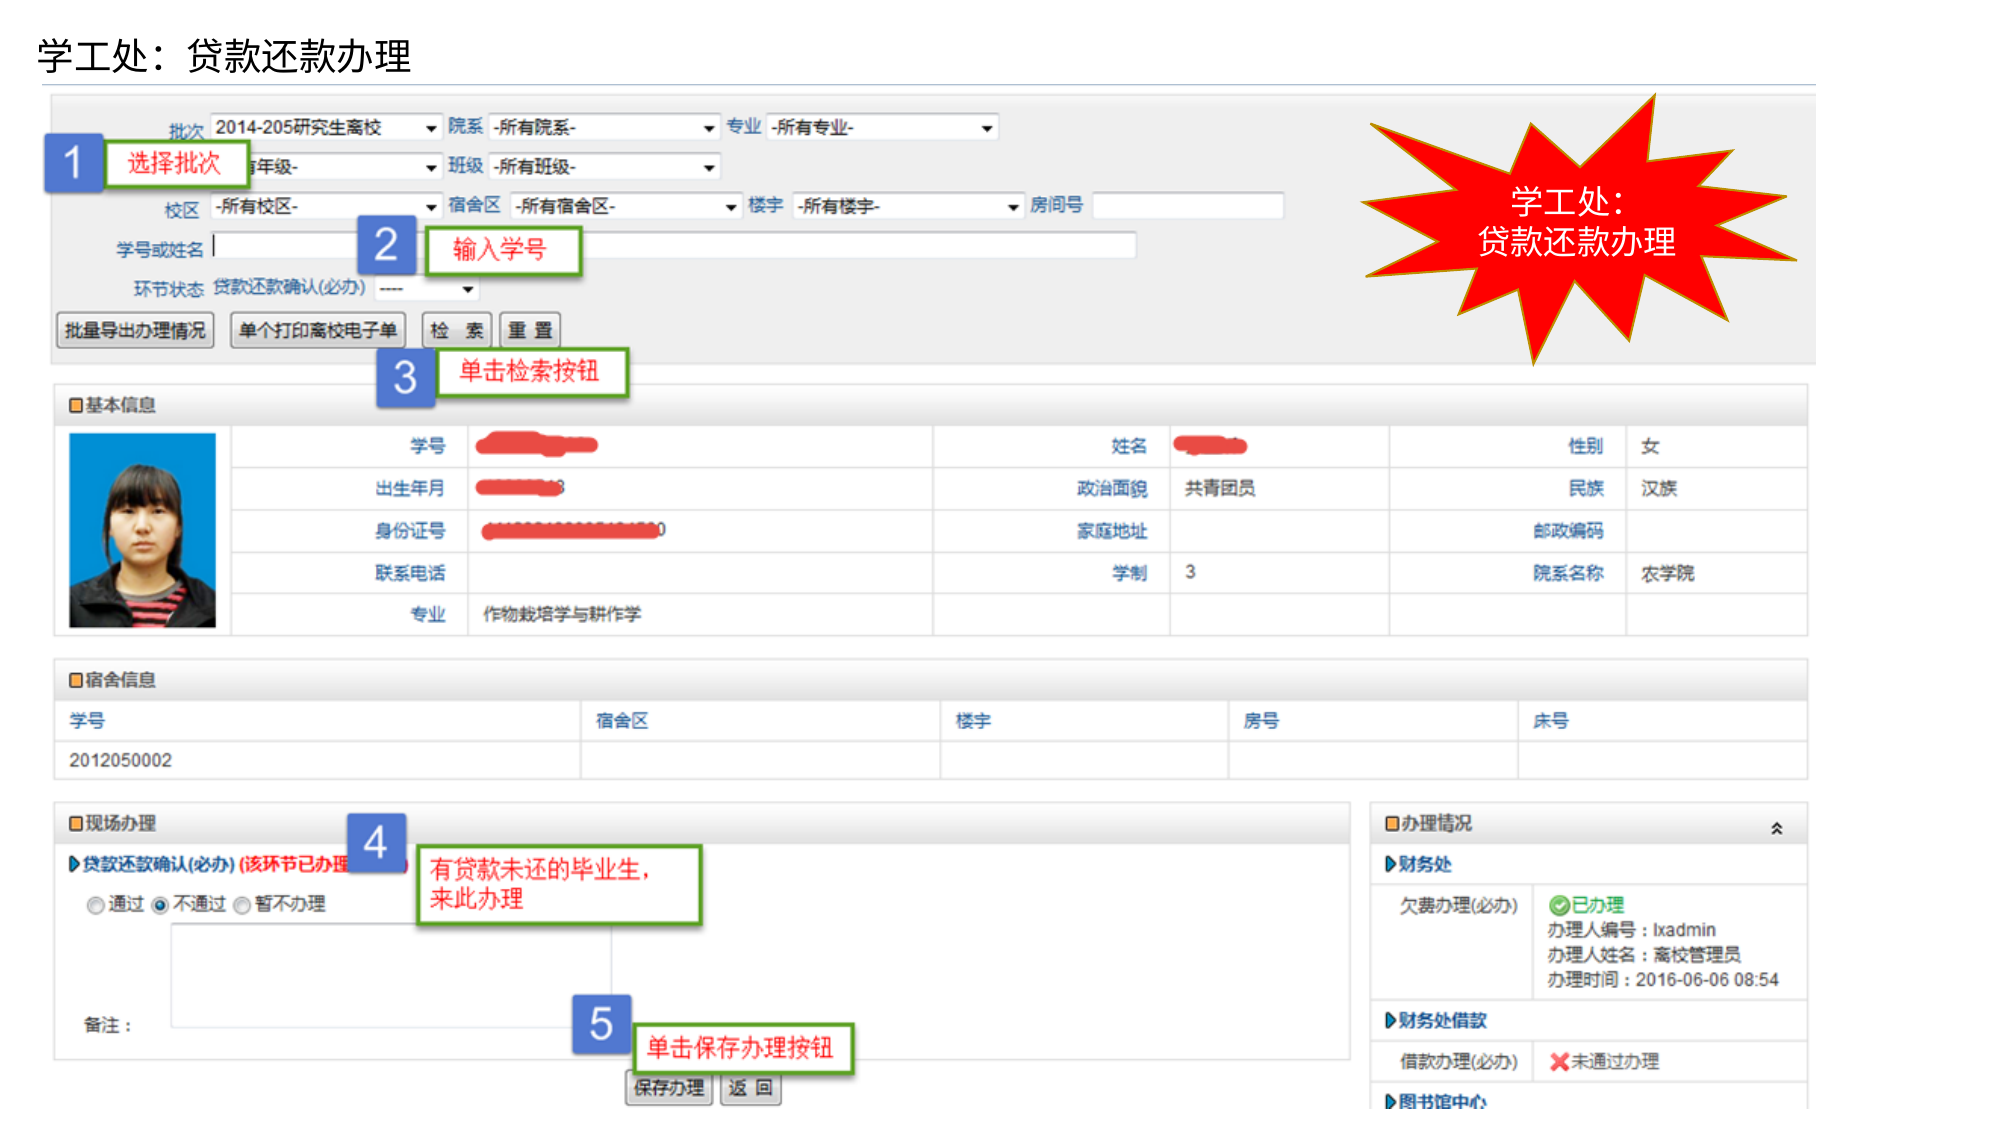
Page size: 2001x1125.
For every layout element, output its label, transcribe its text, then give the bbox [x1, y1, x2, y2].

picture [42, 84, 1816, 1109]
text_box 学工处：贷款还款办理 [22, 25, 709, 86]
